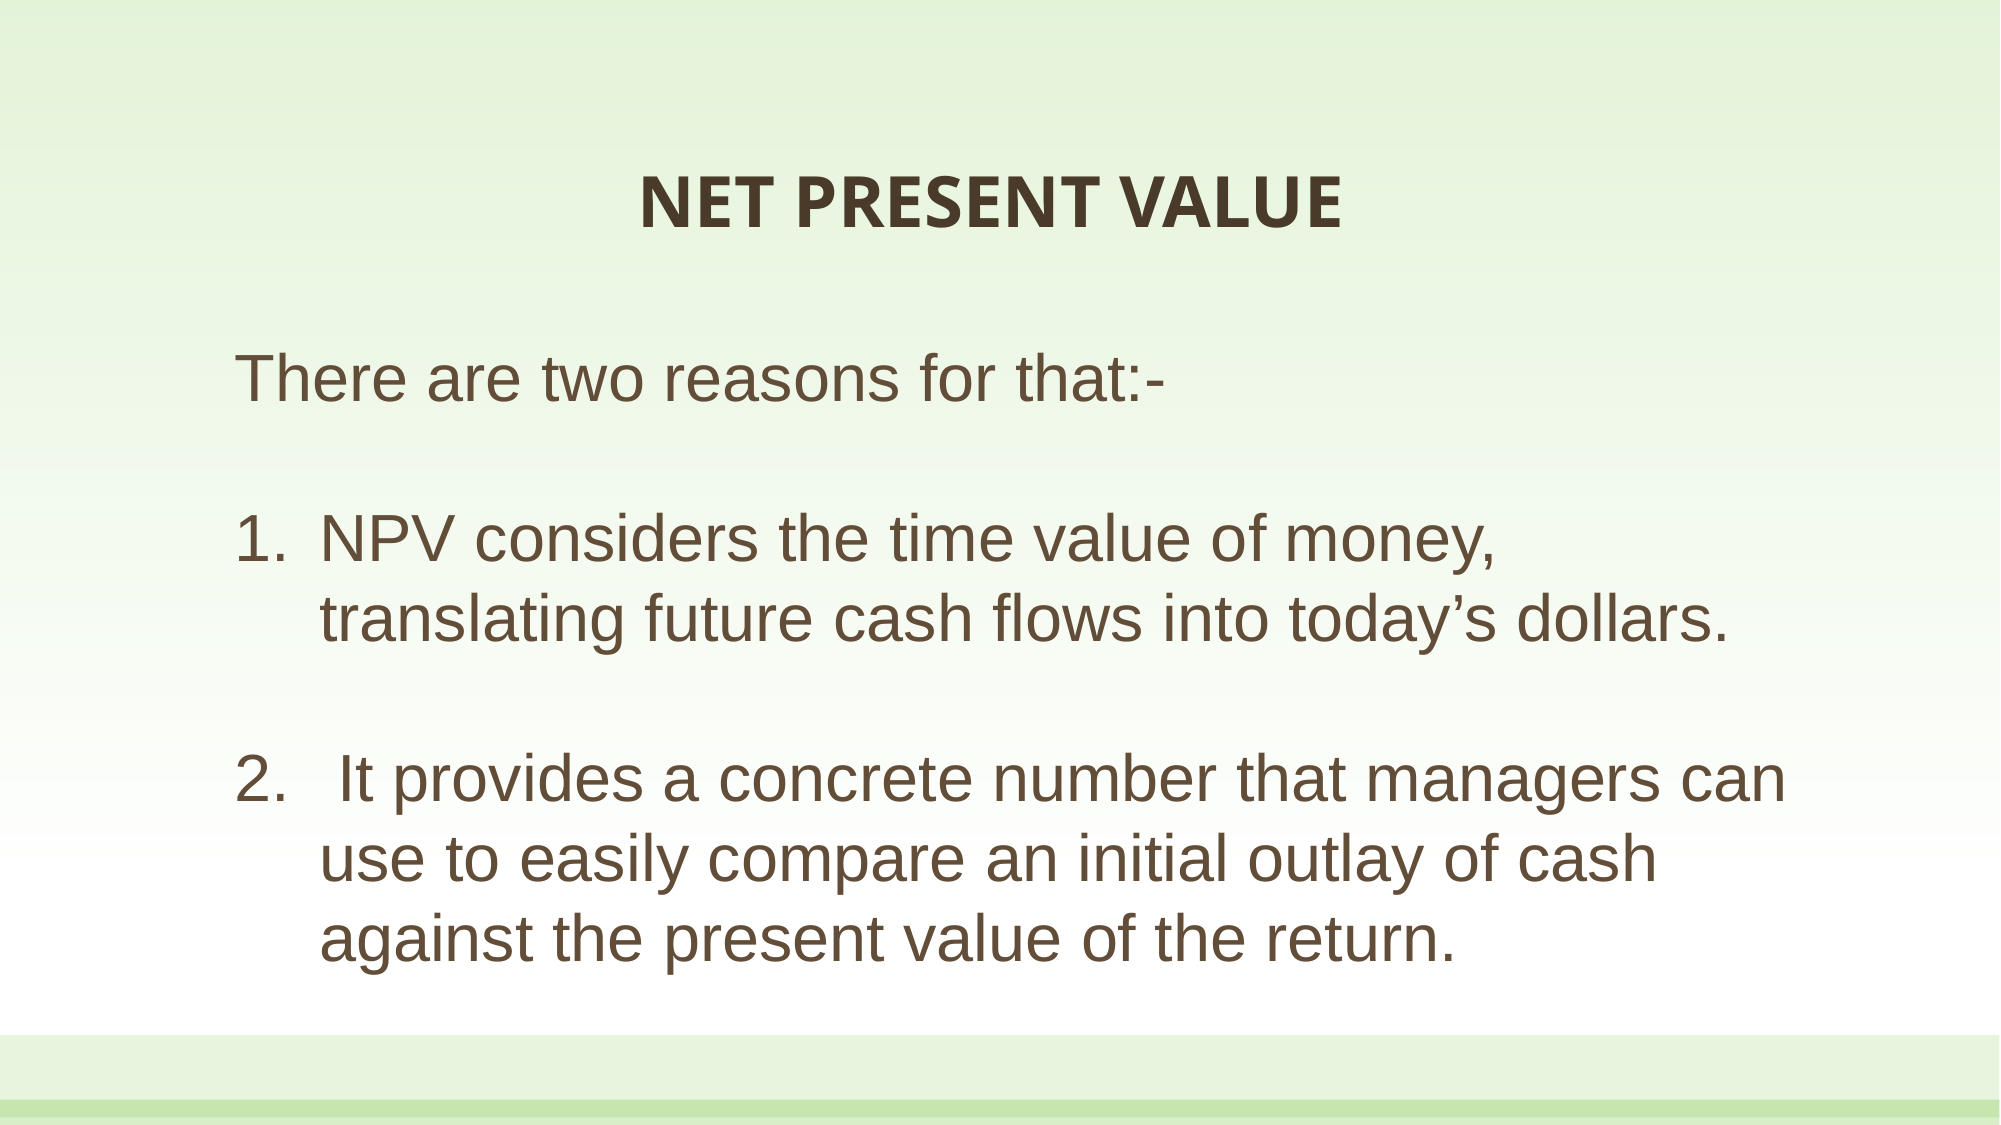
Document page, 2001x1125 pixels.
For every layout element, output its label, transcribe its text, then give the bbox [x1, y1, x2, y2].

title NET PRESENT VALUE [219, 71, 1780, 251]
text_box There are two reasons for that:- NPV considers the time value of money, translating future cash flows into today’s dollars. It provides a concrete number that managers can use to easily compare an initial outlay of cash against the present value of the return. [219, 327, 1807, 983]
